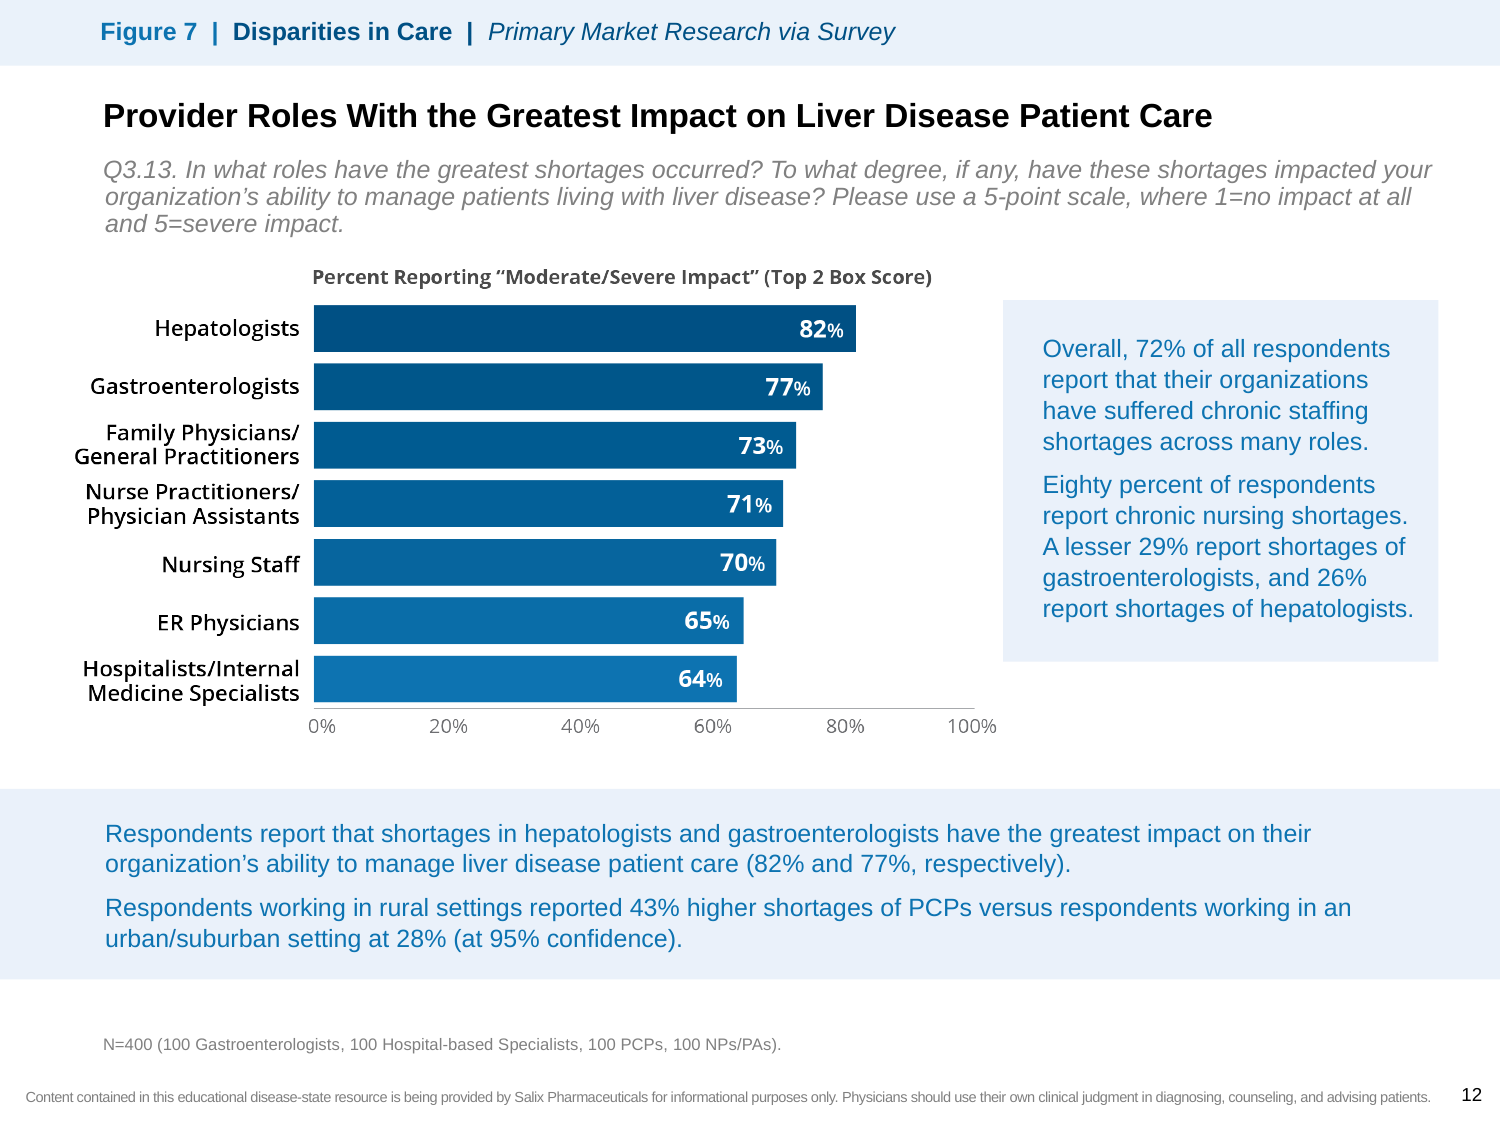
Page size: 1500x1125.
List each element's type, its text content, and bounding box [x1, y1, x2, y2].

list Provider Roles With the Greatest Impact on Liver Disease Patient Care [103, 91, 1439, 149]
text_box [0, 788, 1500, 980]
list Figure 7 | Disparities in Care | Primary Market Research via Survey [0, 0, 1500, 66]
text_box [1003, 300, 1439, 662]
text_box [37, 262, 1245, 751]
text_box N=400 (100 Gastroenterologists, 100 Hospital-based Specialists, 100 PCPs, 100 NPs/PAs). [103, 1025, 1397, 1055]
slide_number 12 [1411, 1045, 1483, 1106]
text_box Q3.13. In what roles have the greatest shortages occurred? To what degree, if any, have these shortages impacted your organization’s ability to manage patients living with liver disease? Please use a 5-point scale, where 1=no impact at all and 5=severe impact. [103, 149, 1460, 246]
